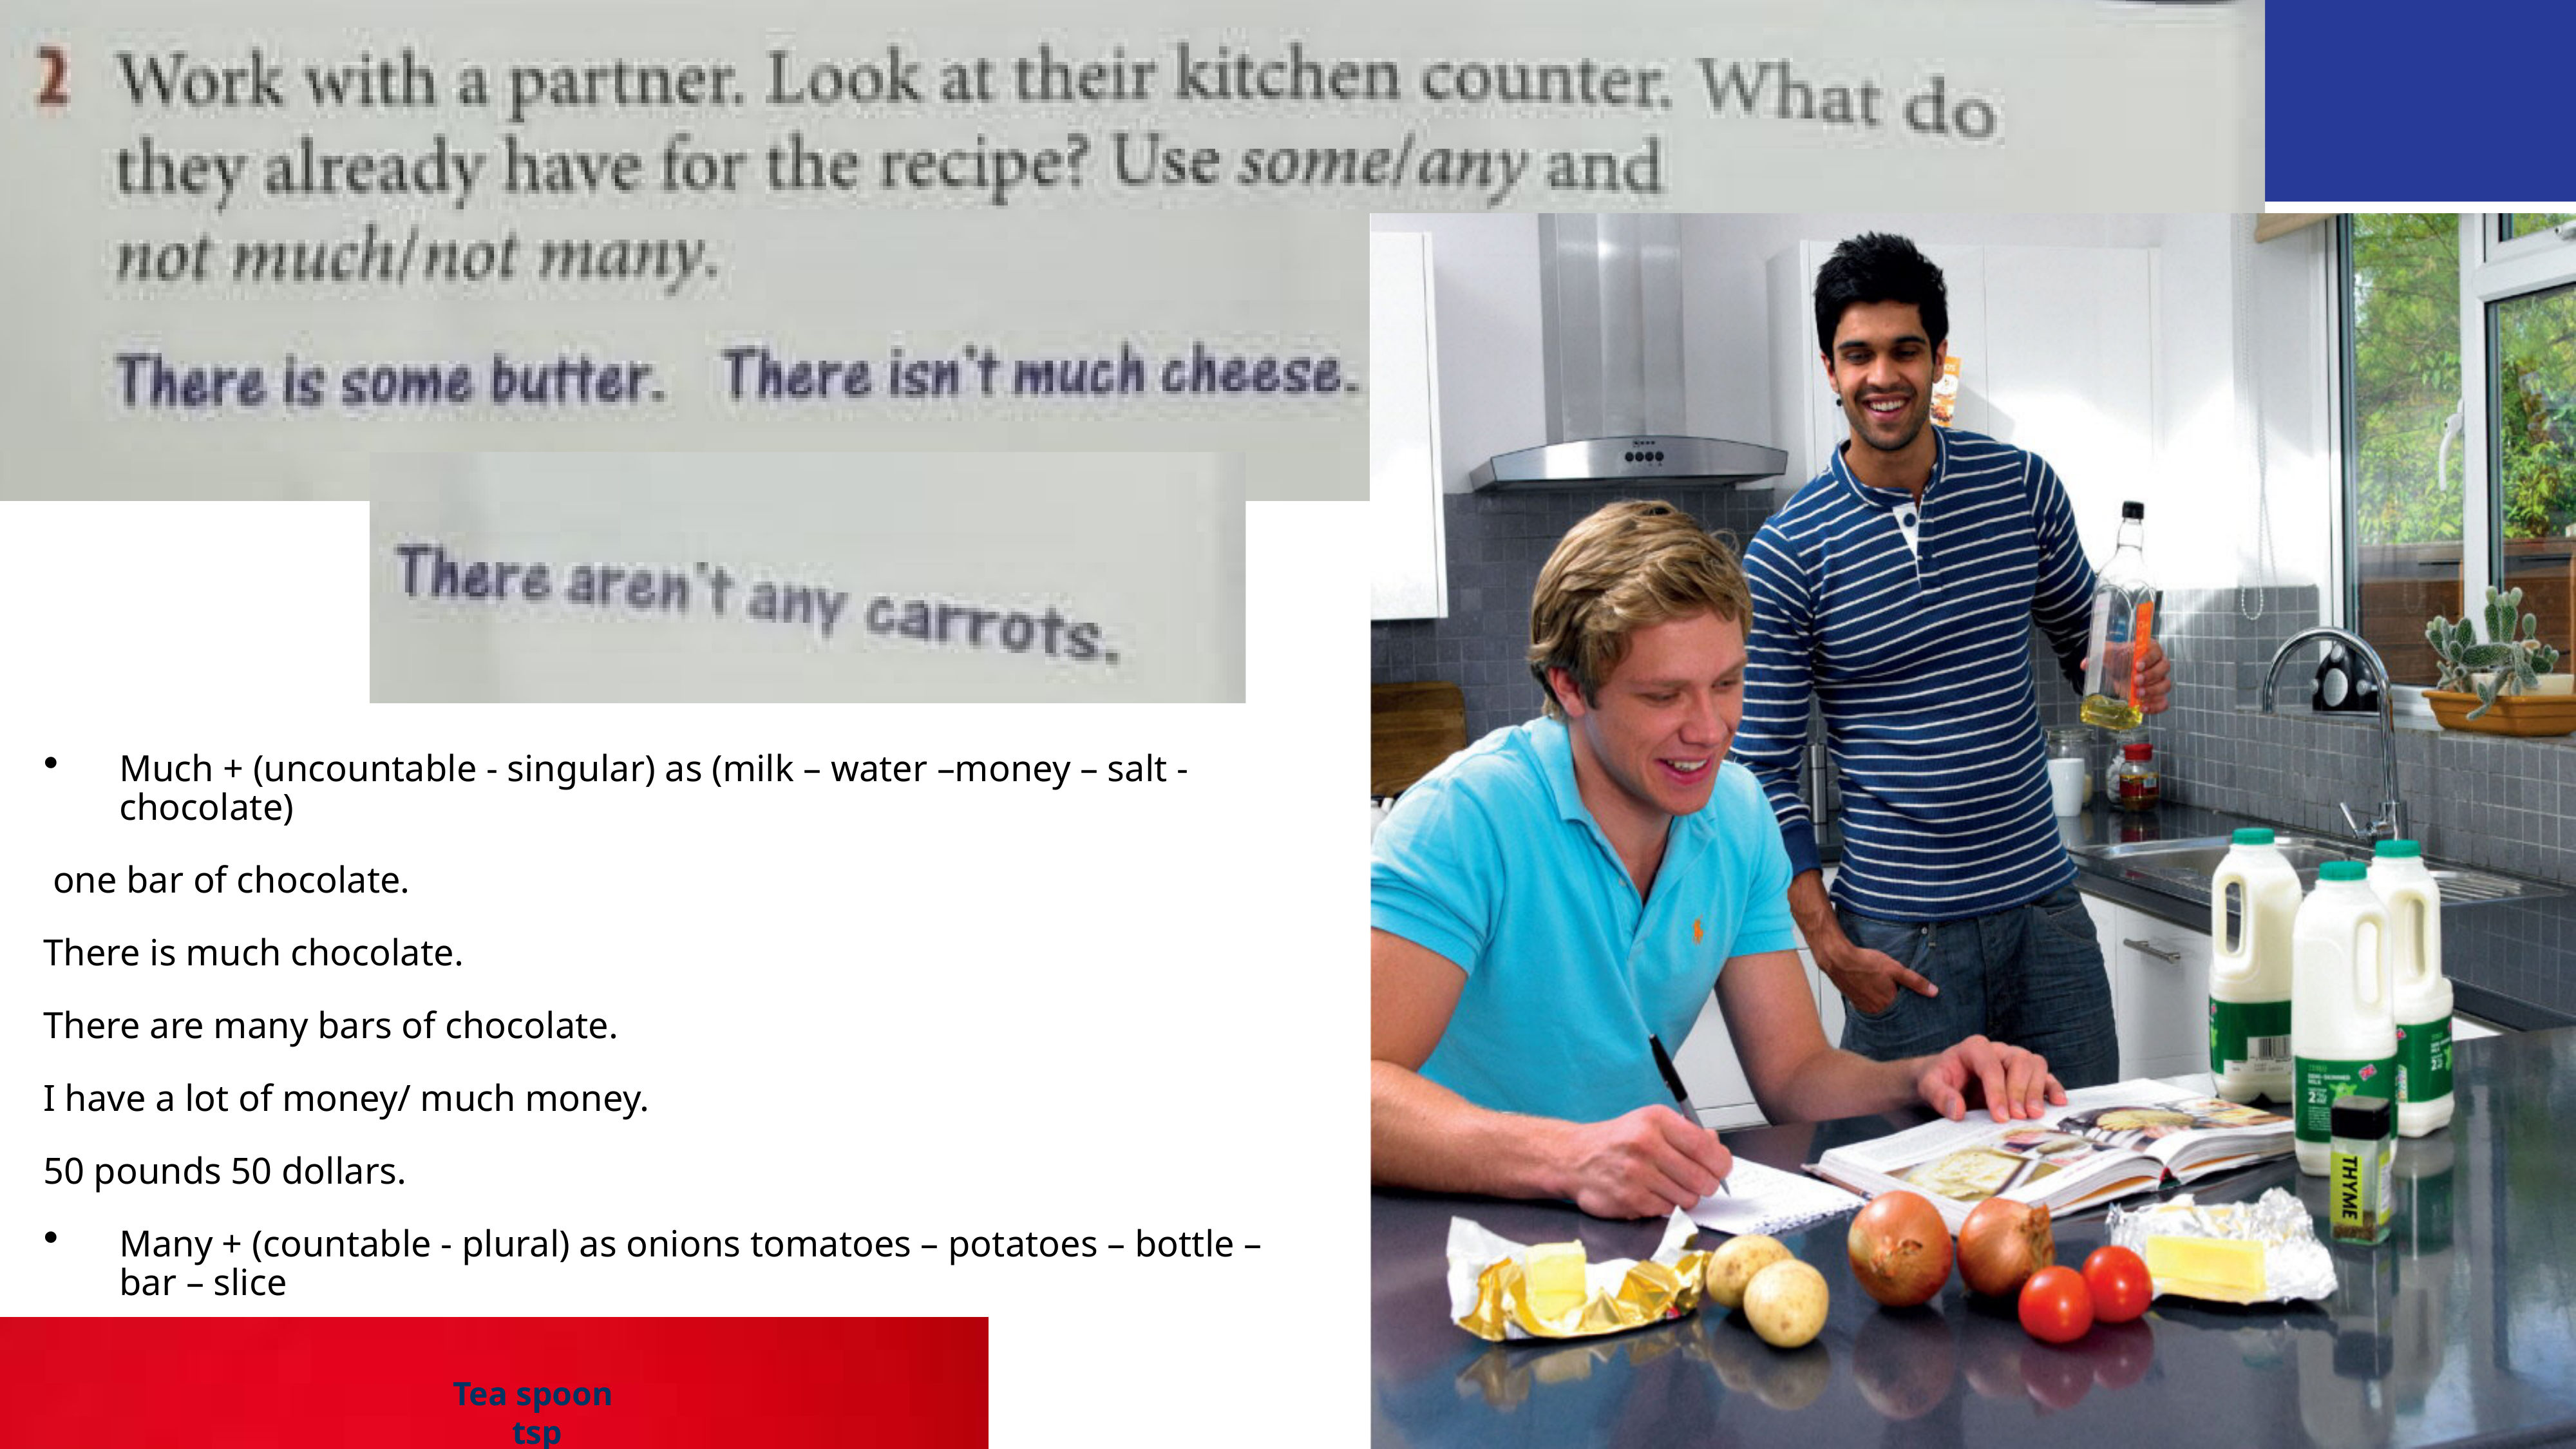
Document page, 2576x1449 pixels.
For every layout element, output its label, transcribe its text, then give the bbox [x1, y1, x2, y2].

list Much + (uncountable - singular) as (milk – water –money – salt - chocolate) one bar of chocolate. There is much chocolate. There are many bars of chocolate. I have a lot of money/ much money. 50 pounds 50 dollars. Many + (countable - plural) as onions tomatoes – potatoes – bottle – bar – slice [37, 744, 1320, 1319]
picture [0, 1317, 989, 1449]
picture [0, 0, 2576, 1449]
